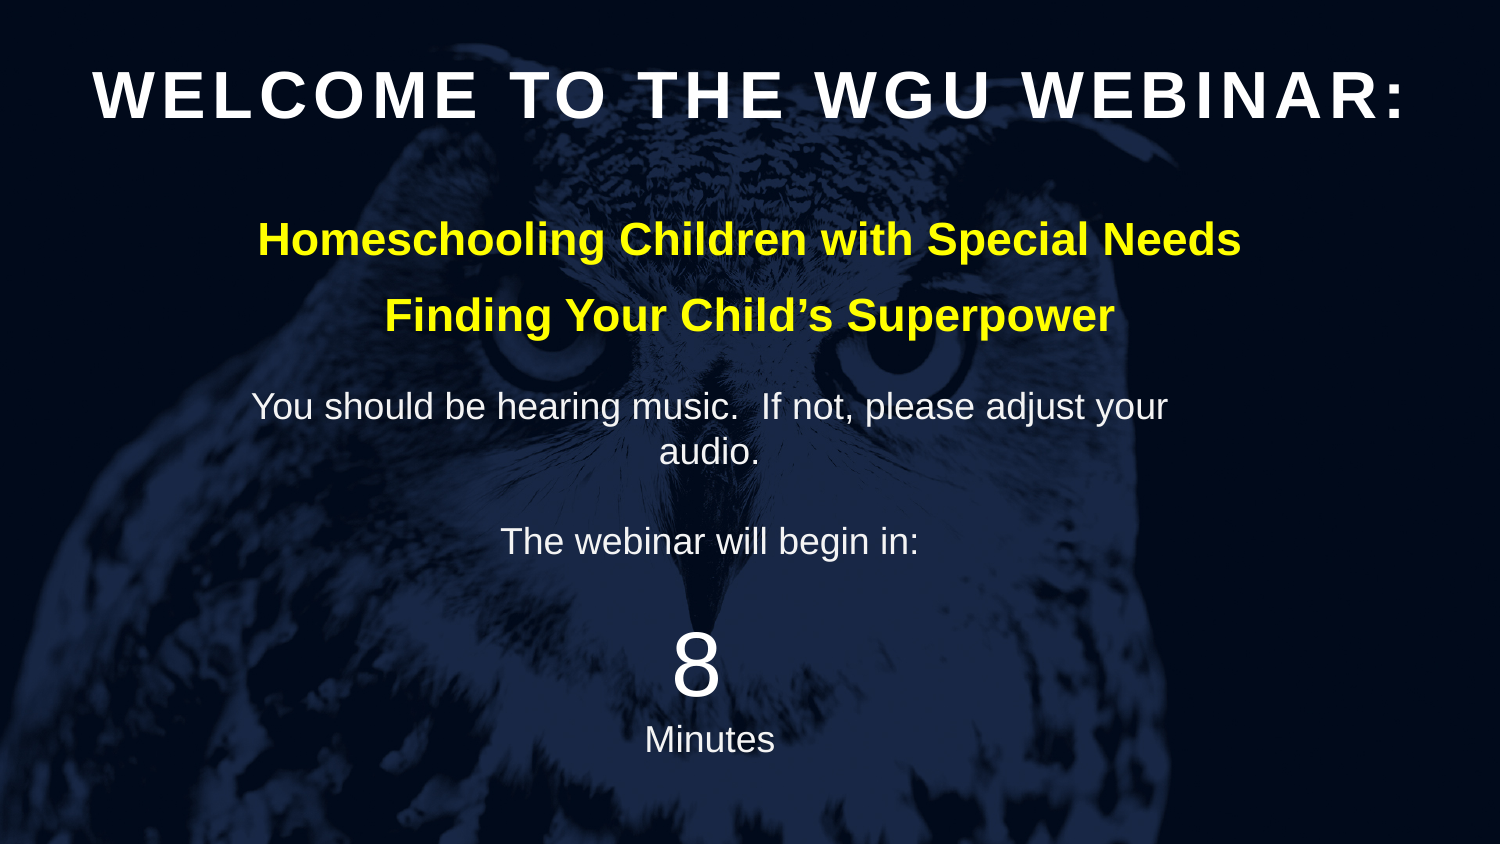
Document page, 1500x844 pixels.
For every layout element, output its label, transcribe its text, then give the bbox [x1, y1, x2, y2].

list Welcome to the WGU Webinar: [24, 44, 1475, 158]
picture [0, 0, 1500, 190]
text_box 8 Minutes [496, 597, 923, 768]
text_box Homeschooling Children with Special Needs Finding Your Child’s Superpower [0, 190, 1500, 349]
picture [0, 349, 1500, 844]
text_box You should be hearing music. If not, please adjust your audio. The webinar will begin in: [226, 374, 1194, 570]
